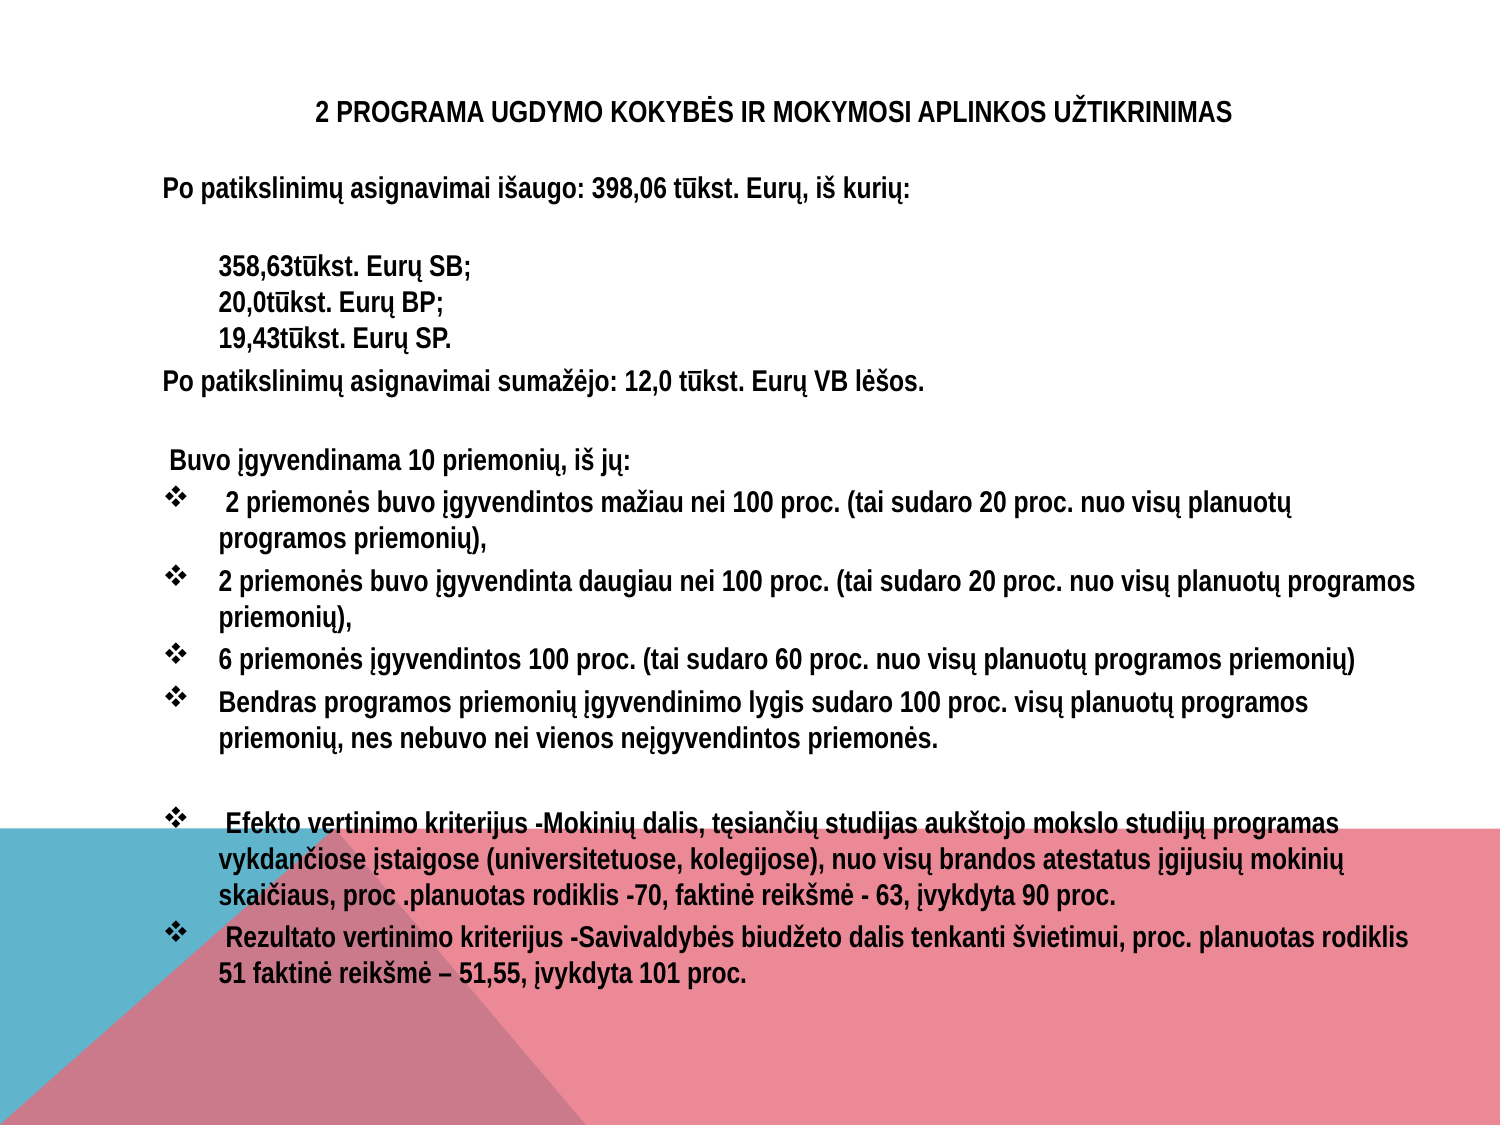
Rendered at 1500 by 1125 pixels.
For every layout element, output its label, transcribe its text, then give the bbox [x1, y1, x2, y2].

title 2 programa UGDYMO KOKYBĖS IR MOKYMOSI APLINKOS UŽTIKRINIMAS [123, 83, 1425, 173]
list Po patikslinimų asignavimai išaugo: 398,06 tūkst. Eurų, iš kurių: 358,63tūkst. Eurų SB; 20,0tūkst. Eurų BP; 19,43tūkst. Eurų SP. Po patikslinimų asignavimai sumažėjo: 12,0 tūkst. Eurų VB lėšos. Buvo įgyvendinama 10 priemonių, iš jų: 2 priemonės buvo įgyvendintos mažiau nei 100 proc. (tai sudaro 20 proc. nuo visų planuotų programos priemonių), 2 priemonės buvo įgyvendinta daugiau nei 100 proc. (tai sudaro 20 proc. nuo visų planuotų programos priemonių), 6 priemonės įgyvendintos 100 proc. (tai sudaro 60 proc. nuo visų planuotų programos priemonių) Bendras programos priemonių įgyvendinimo lygis sudaro 100 proc. visų planuotų programos priemonių, nes nebuvo nei vienos neįgyvendintos priemonės. Efekto vertinimo kriterijus -Mokinių dalis, tęsiančių studijas aukštojo mokslo studijų programas vykdančiose įstaigose (universitetuose, kolegijose), nuo visų brandos atestatus įgijusių mokinių skaičiaus, proc .planuotas rodiklis -70, faktinė reikšmė - 63, įvykdyta 90 proc. Rezultato vertinimo kriterijus -Savivaldybės biudžeto dalis tenkanti švietimui, proc. planuotas rodiklis 51 faktinė reikšmė – 51,55, įvykdyta 101 proc. [147, 160, 1436, 1043]
